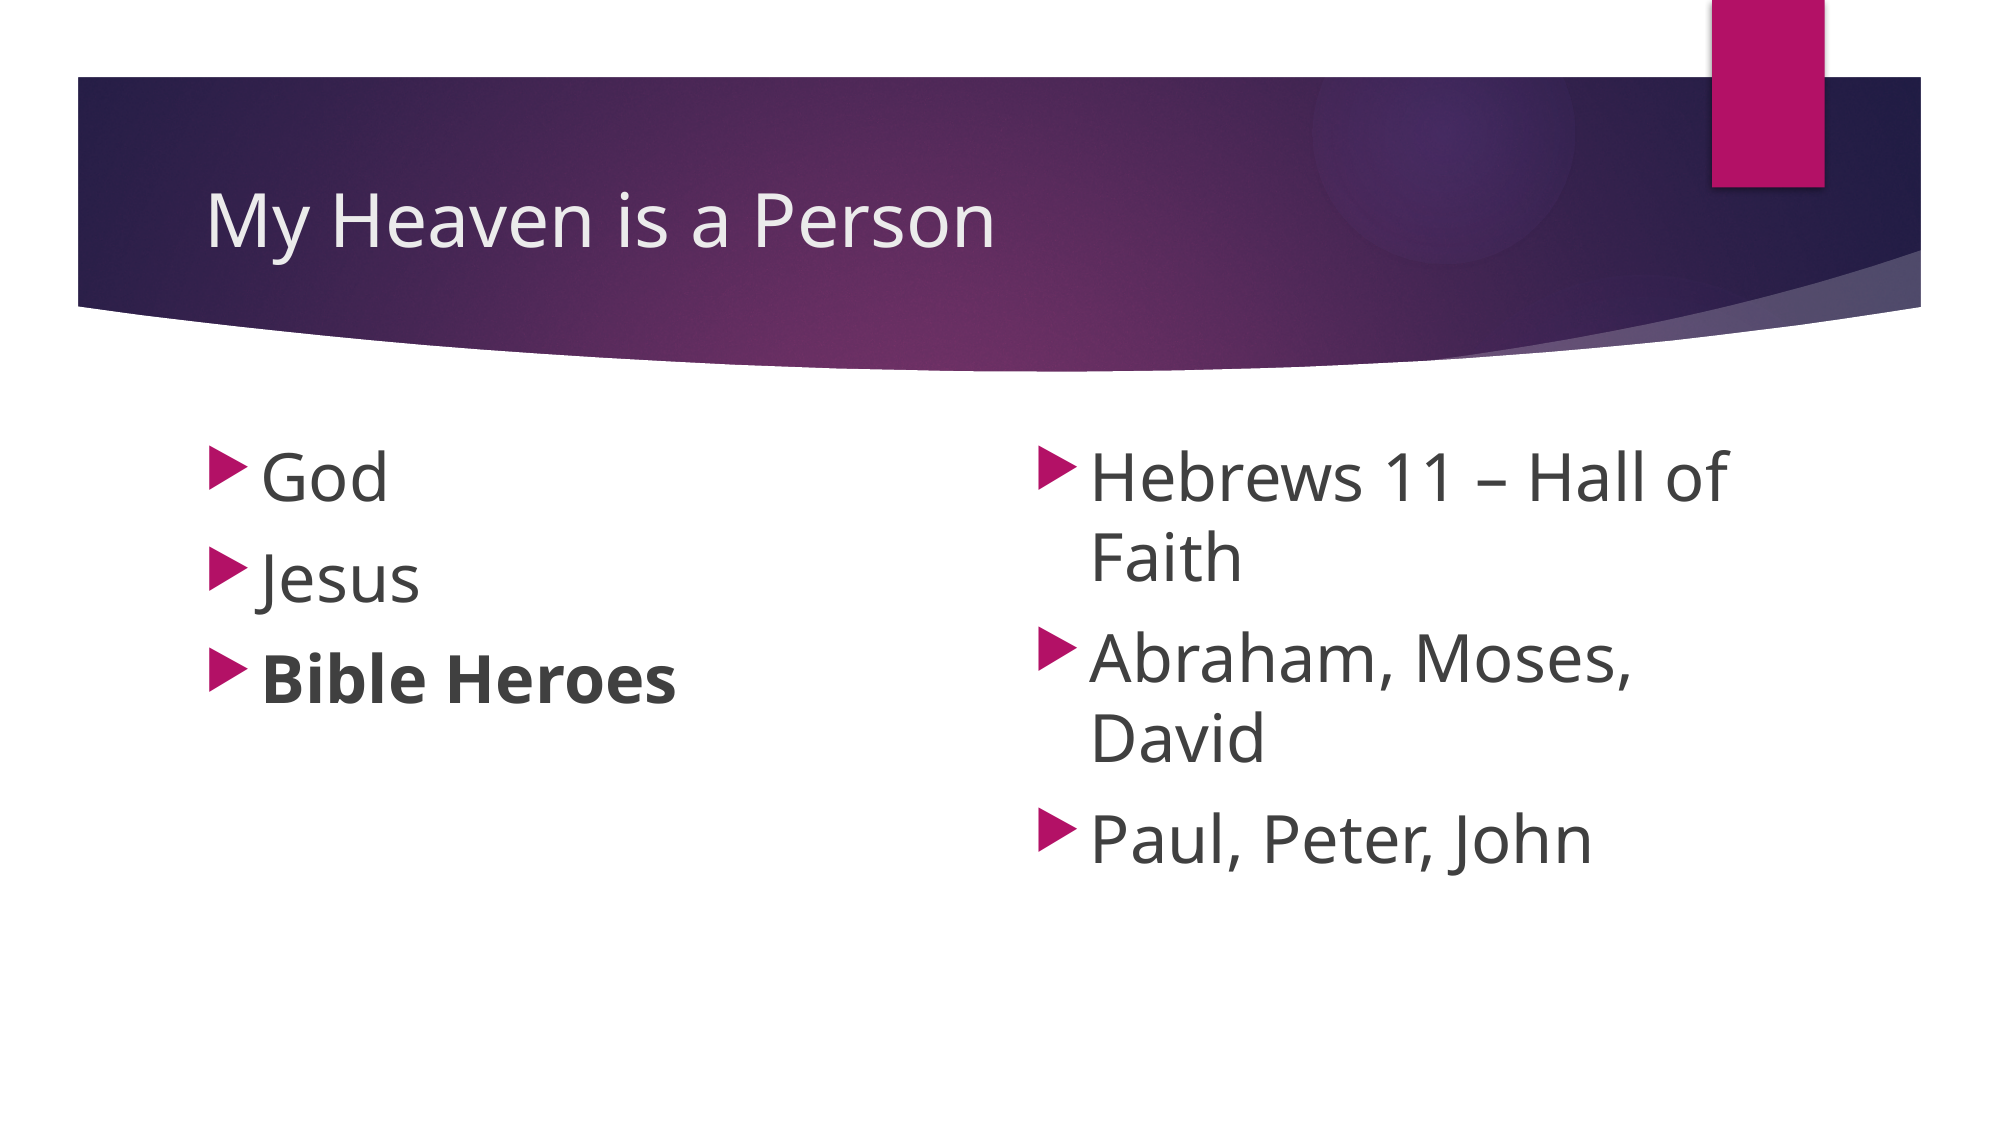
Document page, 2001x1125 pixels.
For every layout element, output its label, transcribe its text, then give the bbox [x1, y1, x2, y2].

list God Jesus Bible Heroes [189, 427, 981, 988]
list Hebrews 11 – Hall of Faith Abraham, Moses, David Paul, Peter, John [1018, 427, 1810, 988]
title My Heaven is a Person [189, 159, 1627, 276]
